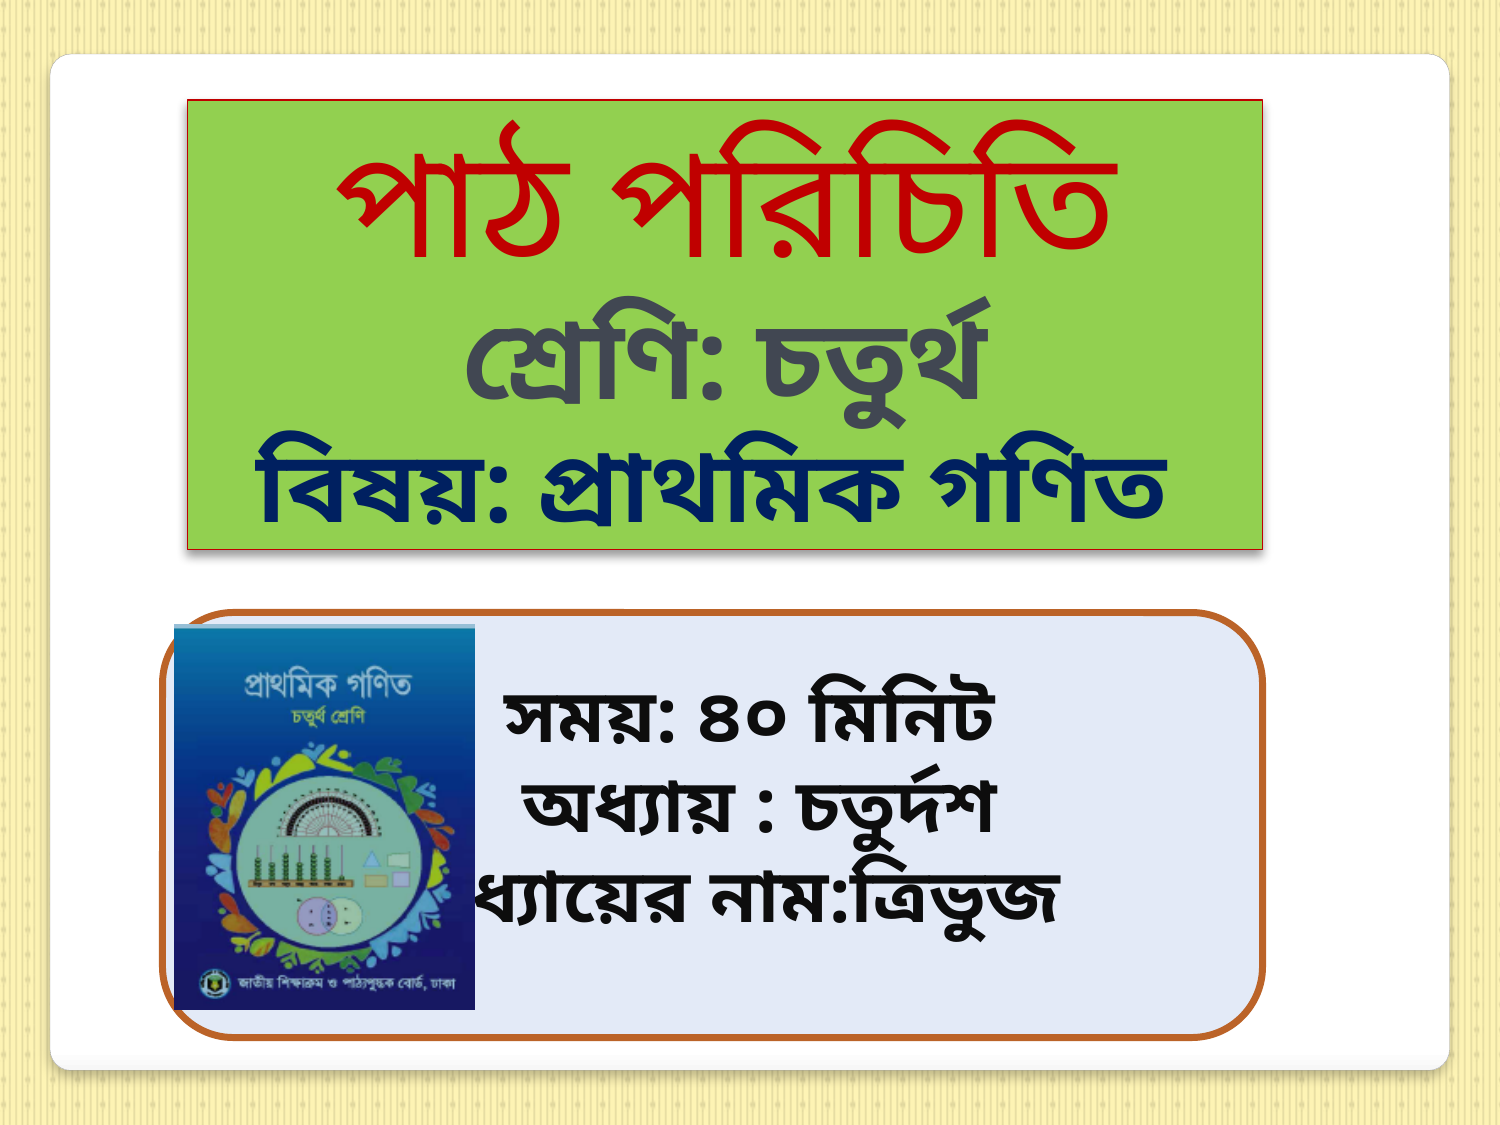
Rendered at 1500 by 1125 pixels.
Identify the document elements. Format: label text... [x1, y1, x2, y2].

text_box পাঠ পরিচিতি শ্রেণি: চতুর্থ বিষয়: প্রাথমিক গণিত [187, 99, 1263, 550]
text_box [162, 612, 1263, 1038]
